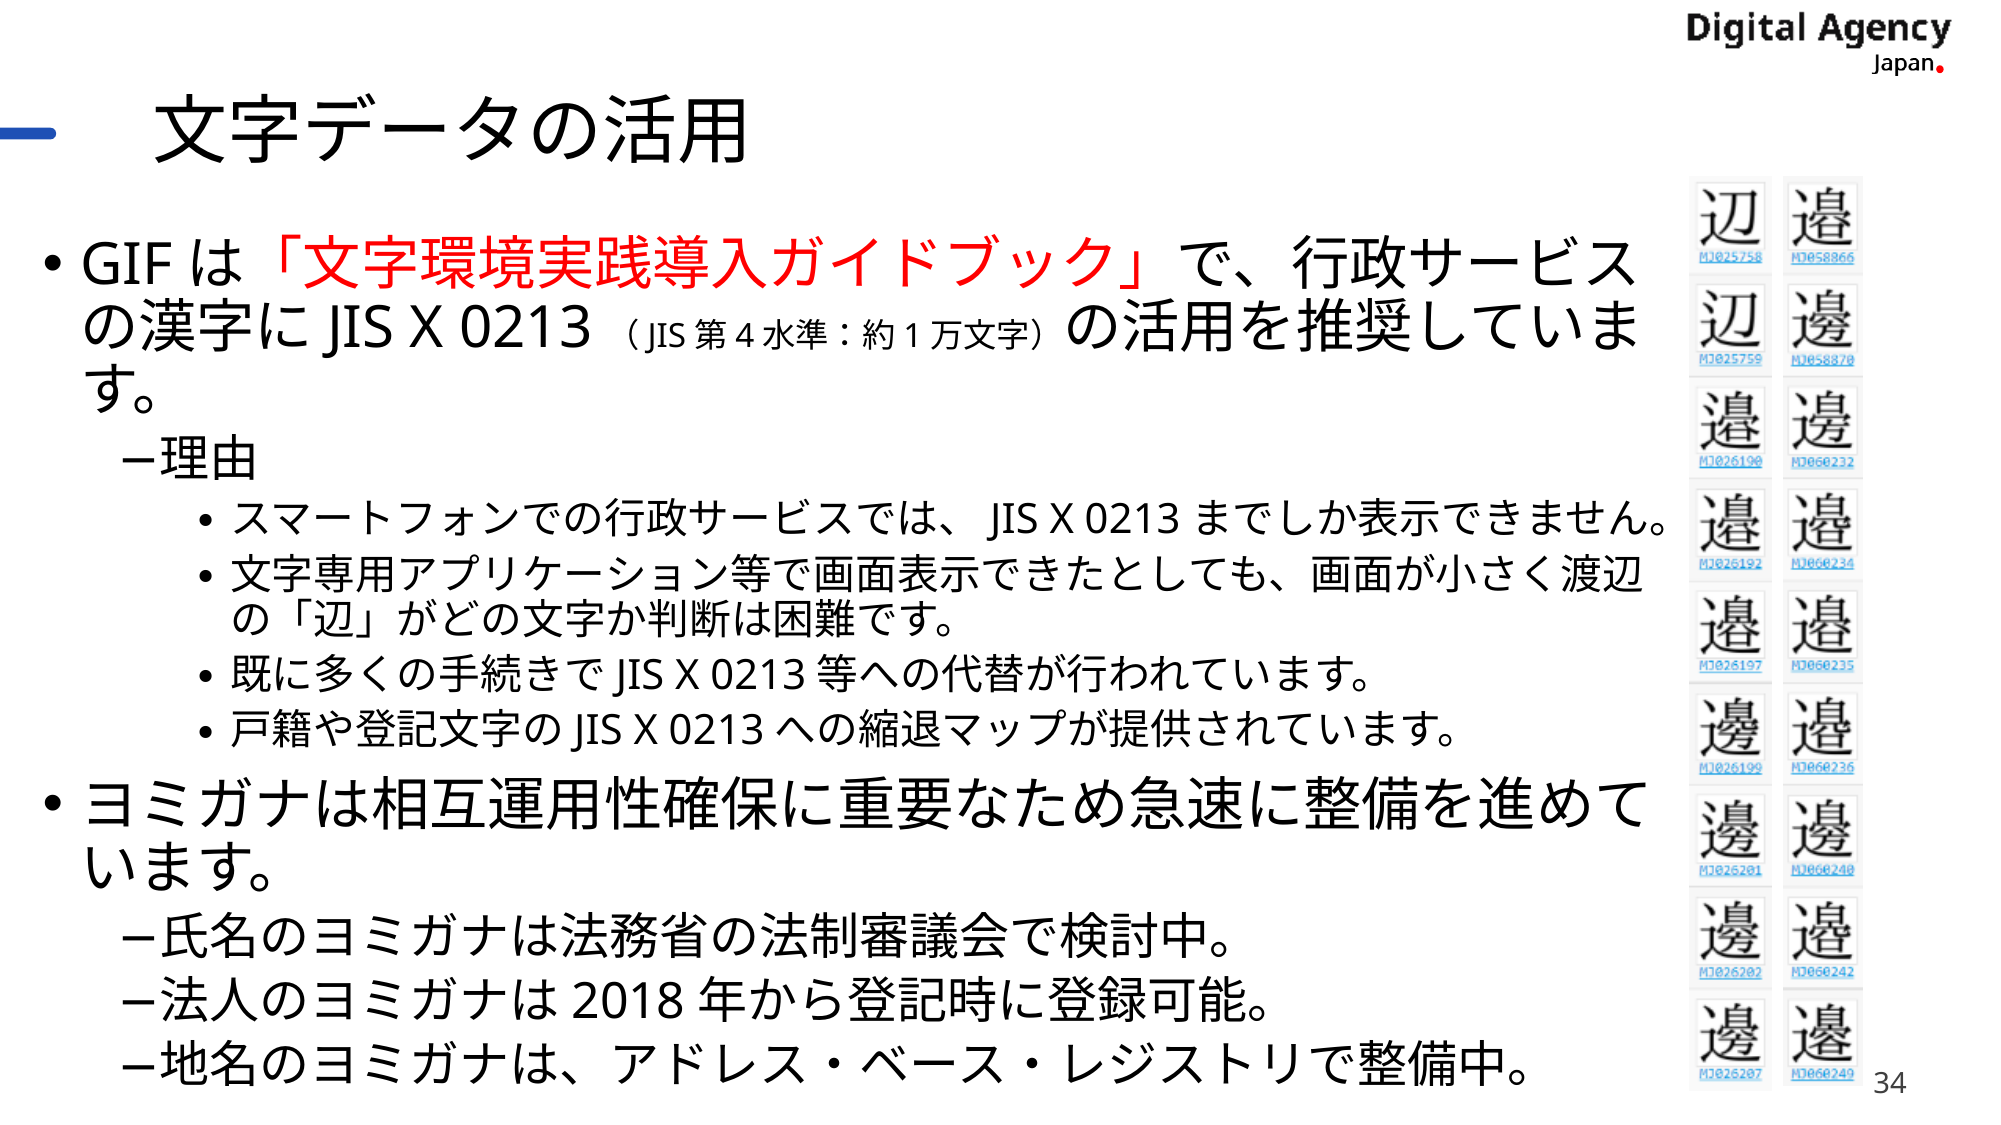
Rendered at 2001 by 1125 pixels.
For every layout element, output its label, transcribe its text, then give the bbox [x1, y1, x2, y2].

picture [1783, 176, 1863, 1086]
title 文字データの活用 [137, 85, 1863, 183]
picture [1671, 0, 1969, 89]
list GIFは「文字環境実践導入ガイドブック」で、行政サービスの漢字にJIS X 0213（JIS第4水準：約1万文字）の活用を推奨しています。 理由 スマートフォンでの行政サービスでは、JIS X 0213までしか表示できません。 文字専用アプリケーション等で画面表示できたとしても、画面が小さく渡辺の「辺」がどの文字か判断は困難です。 既に多くの手続きでJIS X 0213等への代替が行われています。 戸籍や登記文字のJIS X 0213への縮退マップが提供されています。 ヨミガナは相互運用性確保に重要なため急速に整備を進めています。 氏名のヨミガナは法務省の法制審議会で検討中。 法人のヨミガナは2018年から登記時に登録可能。 地名のヨミガナは、アドレス・ベース・レジストリで整備中。 [27, 226, 1682, 816]
picture [1689, 176, 1772, 1091]
slide_number 34 [1471, 1036, 1922, 1097]
